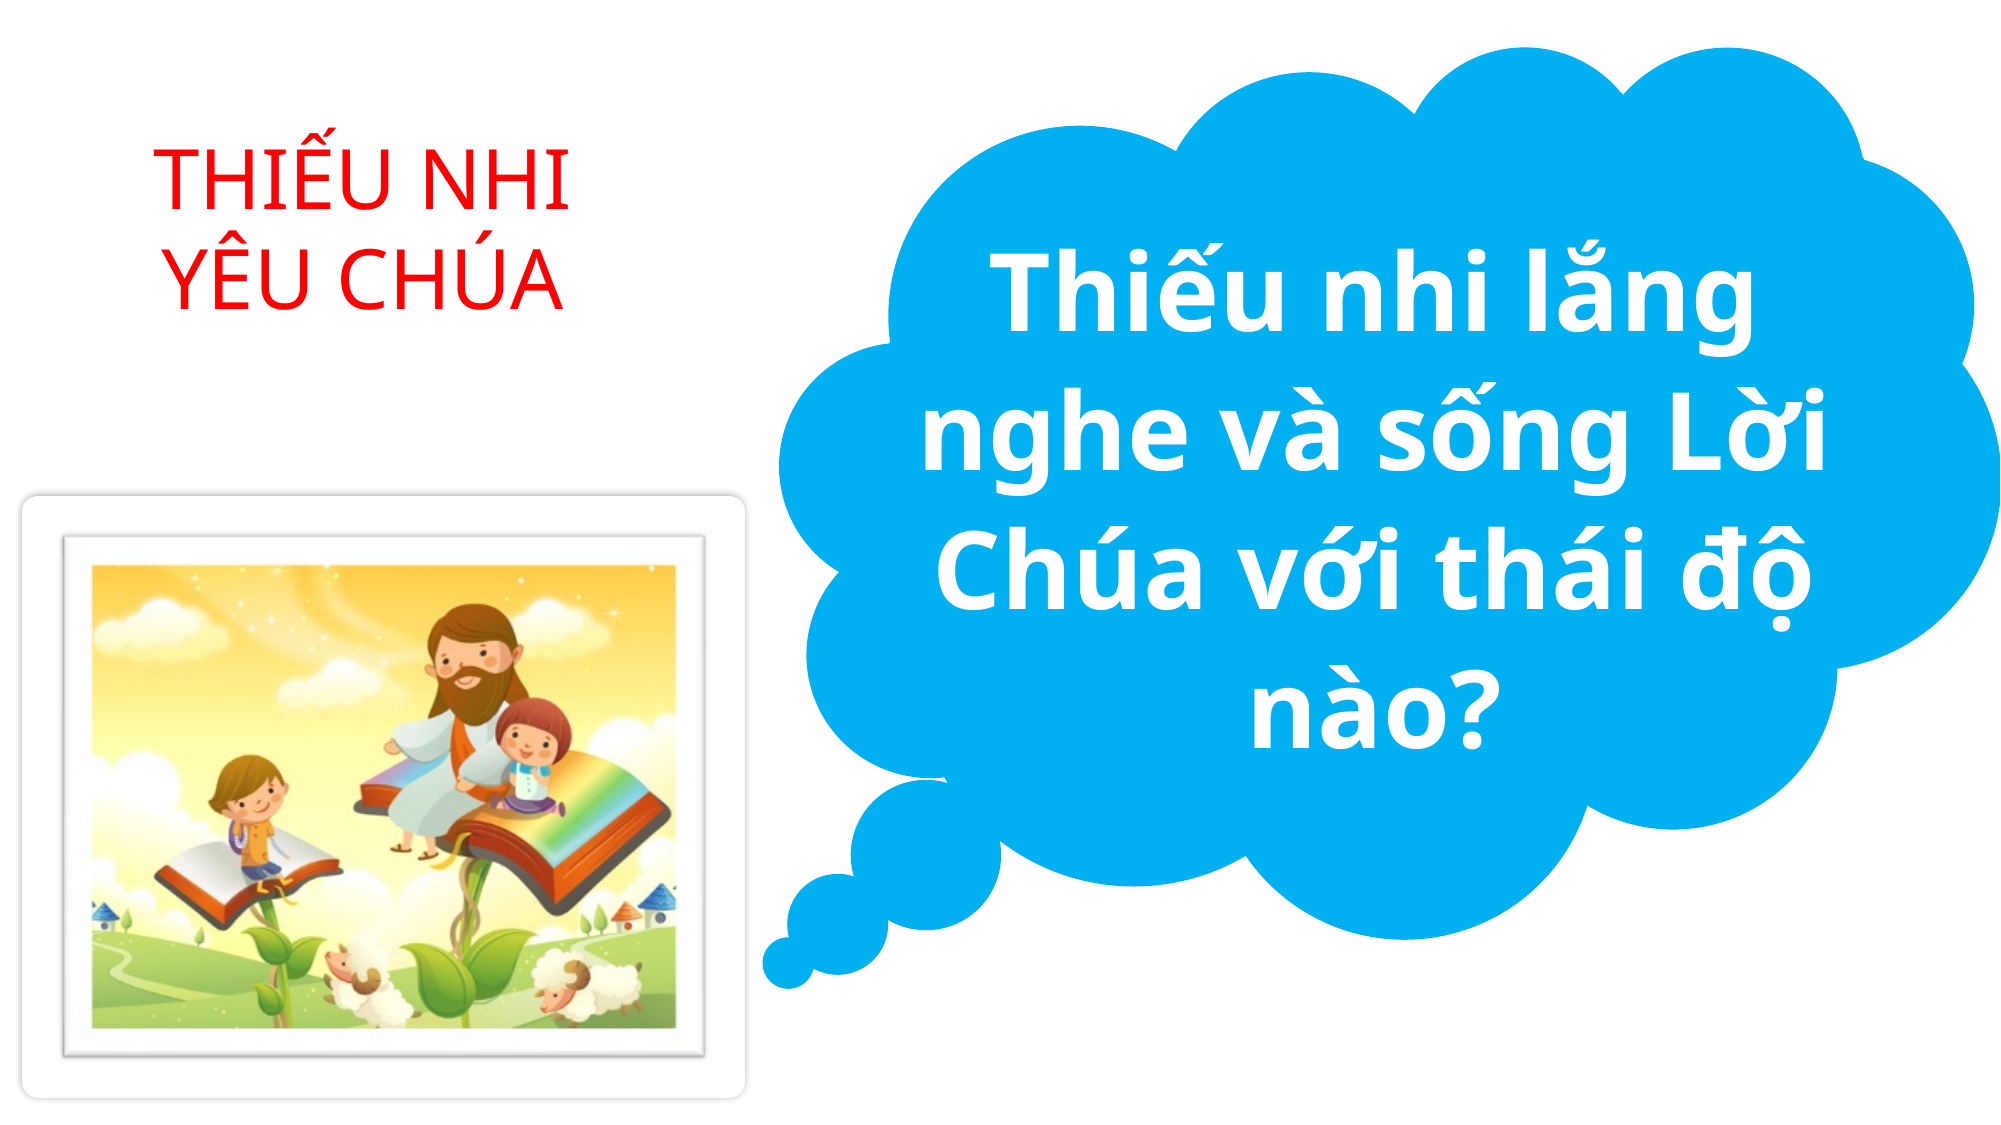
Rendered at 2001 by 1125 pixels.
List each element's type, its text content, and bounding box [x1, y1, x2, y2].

text_box [762, 778, 1794, 989]
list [53, 526, 714, 1067]
text_box [779, 345, 875, 766]
text_box Thiếu nhi lắng nghe và sống Lời Chúa với thái độ nào? [875, 206, 1874, 778]
text_box [923, 47, 2000, 660]
text_box THIẾU NHI YÊU CHÚA [127, 118, 598, 334]
